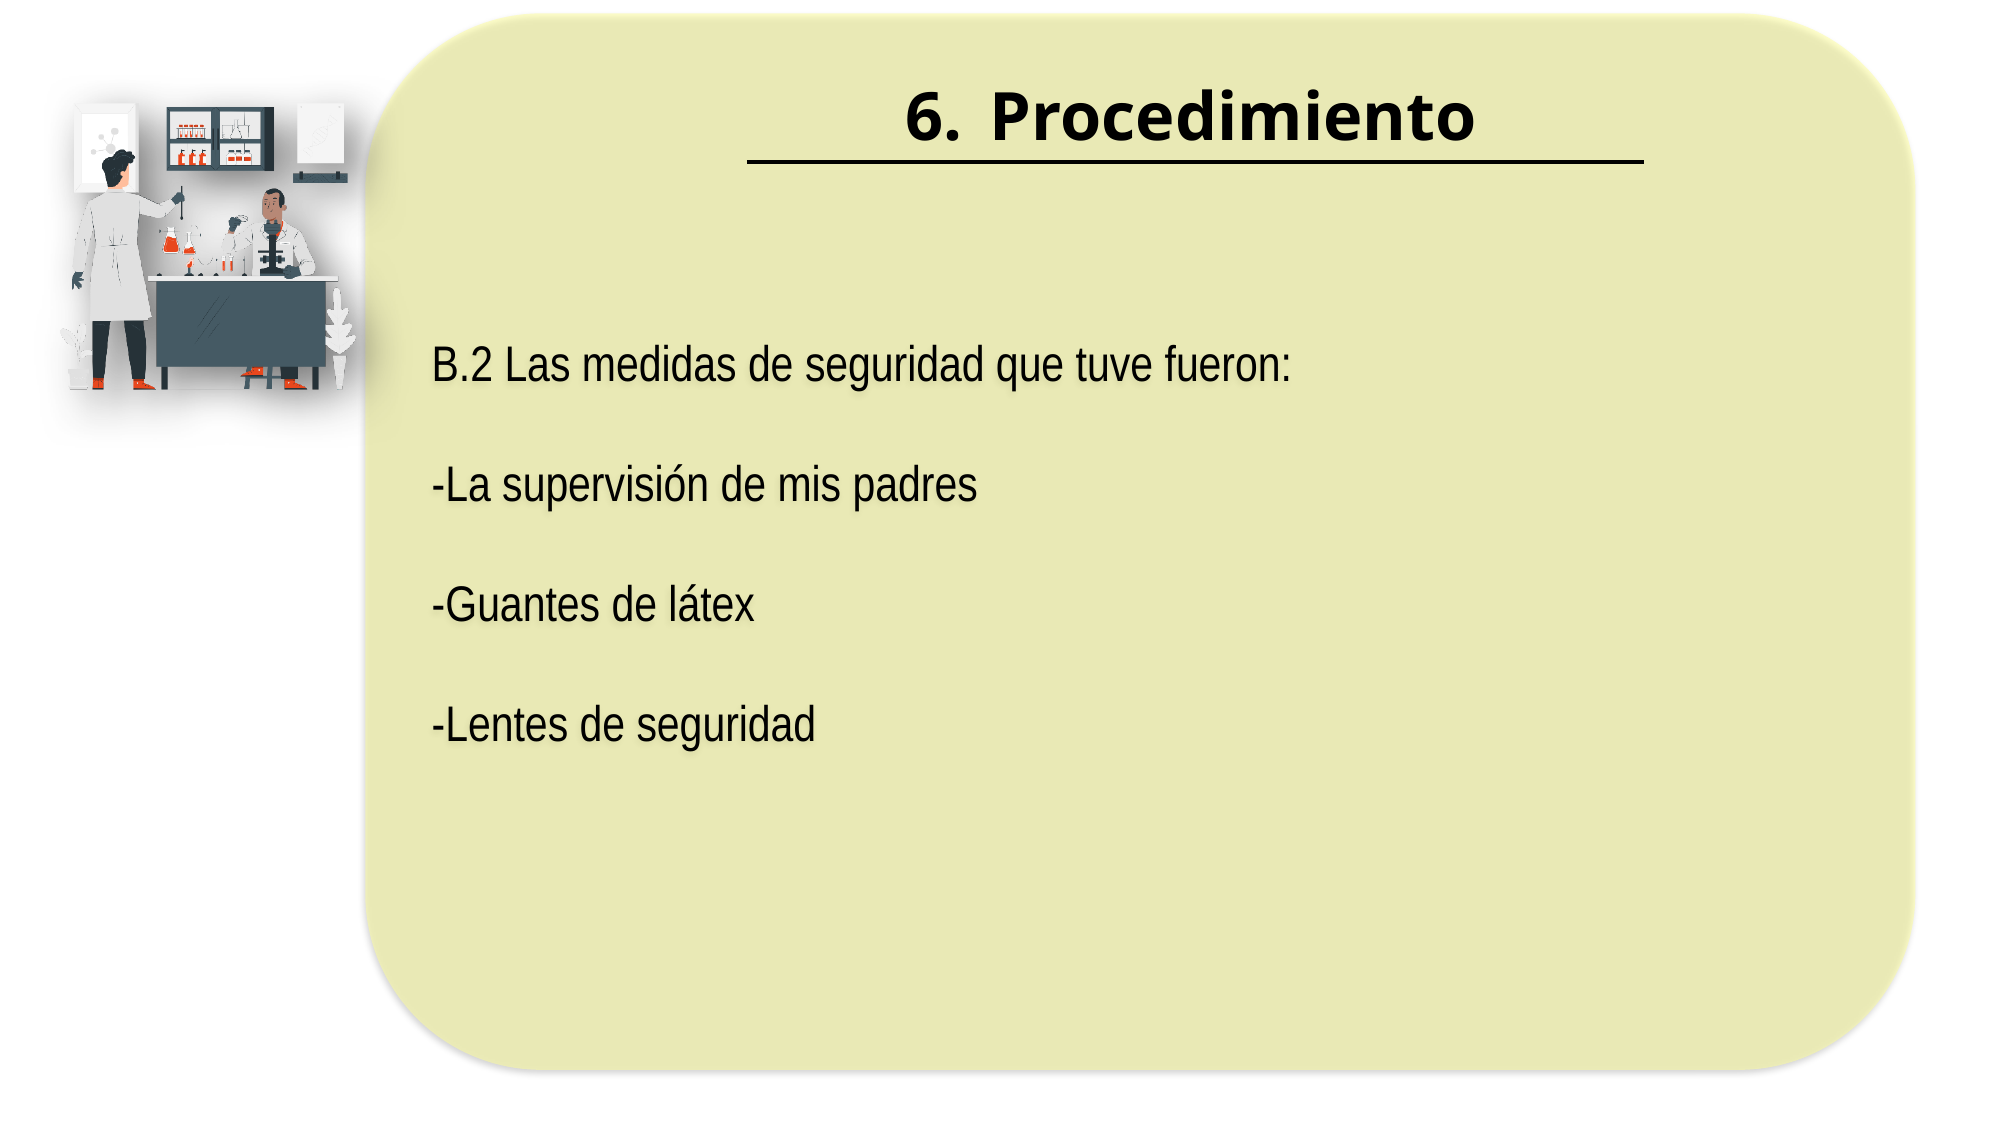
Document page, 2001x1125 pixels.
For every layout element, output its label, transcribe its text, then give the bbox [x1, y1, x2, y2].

text_box B.2 Las medidas de seguridad que tuve fueron: -La supervisión de mis padres -Guantes de látex -Lentes de seguridad [364, 12, 1917, 1071]
text_box Procedimiento [714, 66, 1669, 161]
picture [47, 83, 366, 402]
